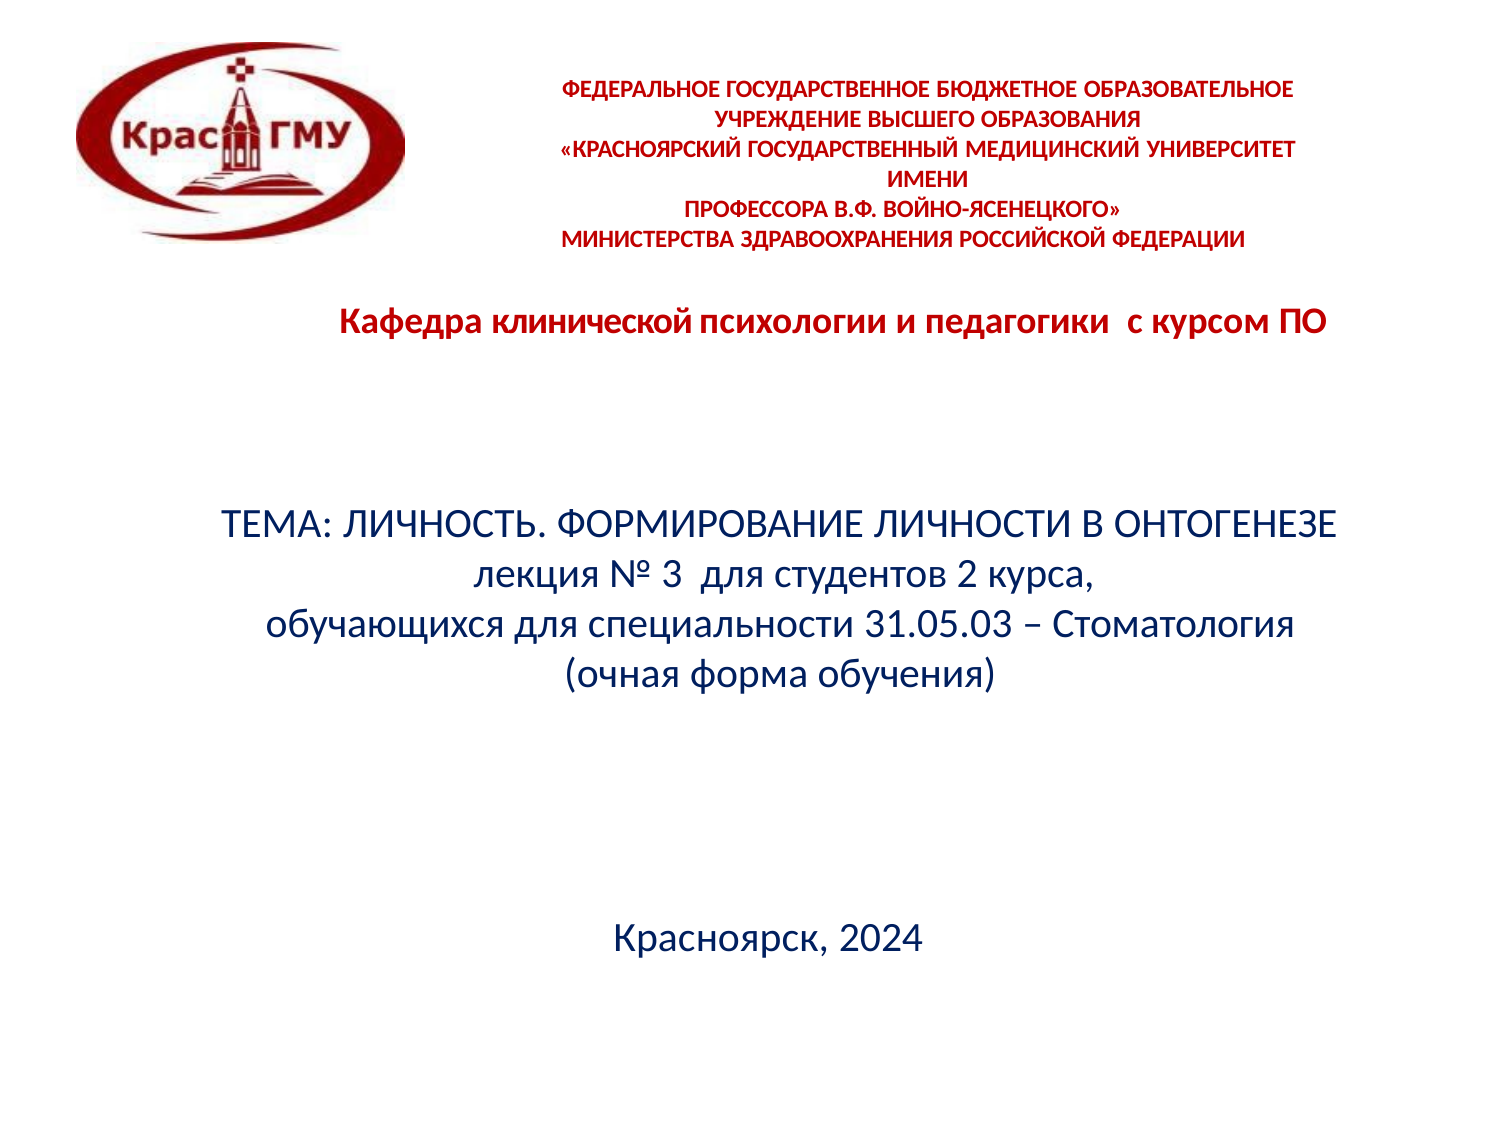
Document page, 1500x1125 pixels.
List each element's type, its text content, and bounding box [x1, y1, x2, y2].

text_box ТЕМА: ЛИЧНОСТЬ. ФОРМИРОВАНИЕ ЛИЧНОСТИ В ОНТОГЕНЕЗЕ лекция № 3 для студентов 2 курса, обучающихся для специальности 31.05.03 – Стоматология (очная форма обучения) [217, 493, 1342, 696]
picture [76, 42, 405, 244]
text_box ФЕДЕРАЛЬНОЕ ГОСУДАРСТВЕННОЕ БЮДЖЕТНОЕ ОБРАЗОВАТЕЛЬНОЕ УЧРЕЖДЕНИЕ ВЫСШЕГО ОБРАЗОВАНИЯ «КРАСНОЯРСКИЙ ГОСУДАРСТВЕННЫЙ МЕДИЦИНСКИЙ УНИВЕРСИТЕТ ИМЕНИ ПРОФЕССОРА В.Ф. ВОЙНО-ЯСЕНЕЦКОГО» МИНИСТЕРСТВА ЗДРАВООХРАНЕНИЯ РОССИЙСКОЙ ФЕДЕРАЦИИ [505, 70, 1349, 252]
text_box Кафедра клинической психологии и педагогики с курсом ПО [337, 293, 1388, 341]
text_box Красноярск, 2024 [611, 907, 926, 960]
